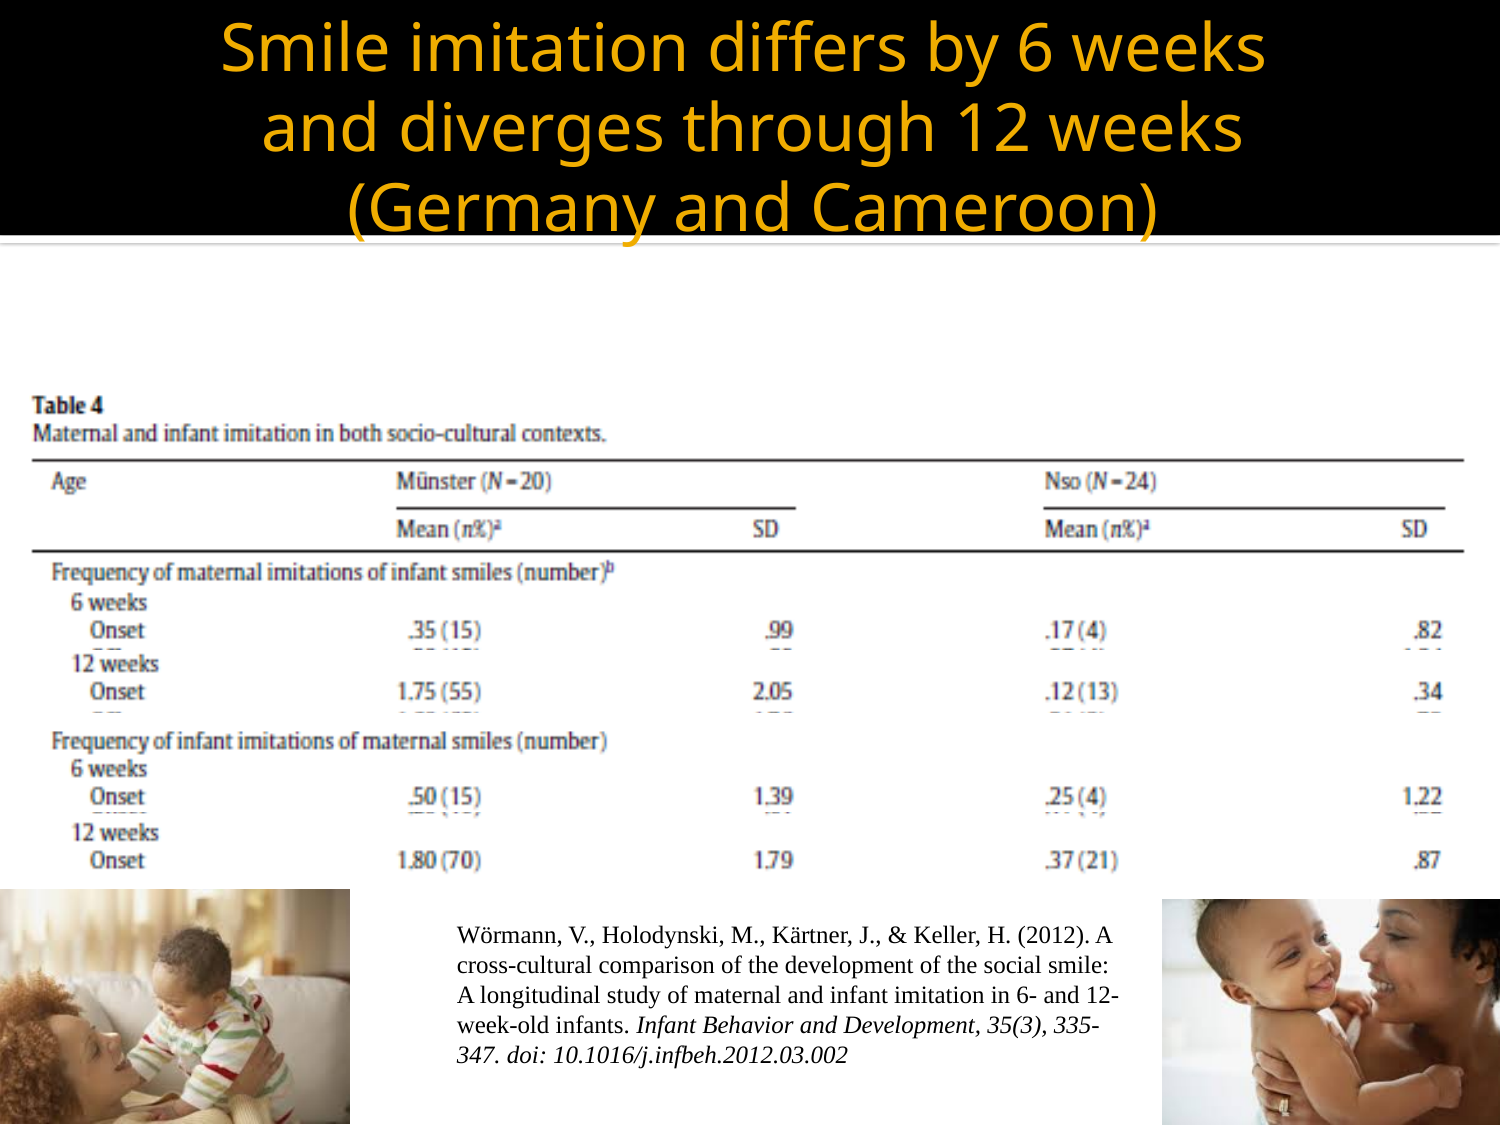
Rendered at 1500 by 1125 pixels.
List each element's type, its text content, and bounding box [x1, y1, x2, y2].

picture [1162, 899, 1500, 1125]
text_box Wörmann, V., Holodynski, M., Kärtner, J., & Keller, H. (2012). A cross-cultural comparison of the development of the social smile: A longitudinal study of maternal and infant imitation in 6- and 12-week-old infants. Infant Behavior and Development, 35(3), 335-347. doi: 10.1016/j.infbeh.2012.03.002 [442, 911, 1135, 1076]
title Smile imitation differs by 6 weeks and diverges through 12 weeks (Germany and Cameroon) [30, 6, 1469, 244]
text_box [0, 374, 1500, 875]
picture [0, 889, 350, 1124]
